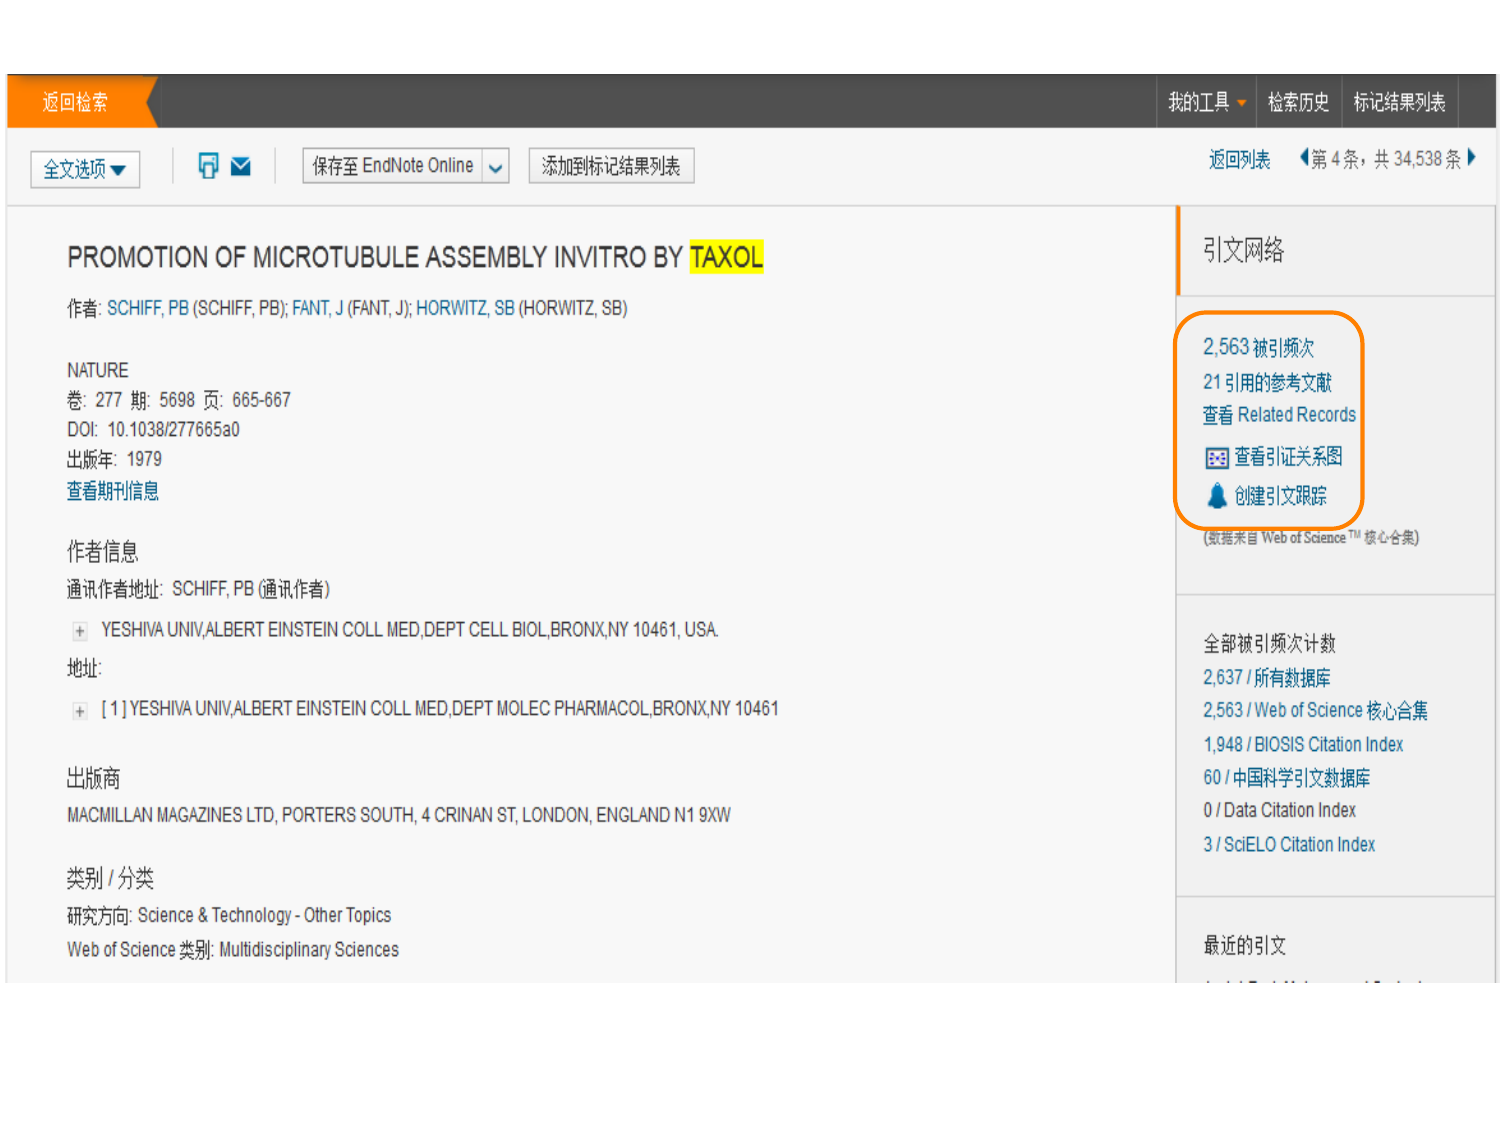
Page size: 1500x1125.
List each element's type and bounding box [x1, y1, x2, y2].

picture [4, 74, 1500, 983]
